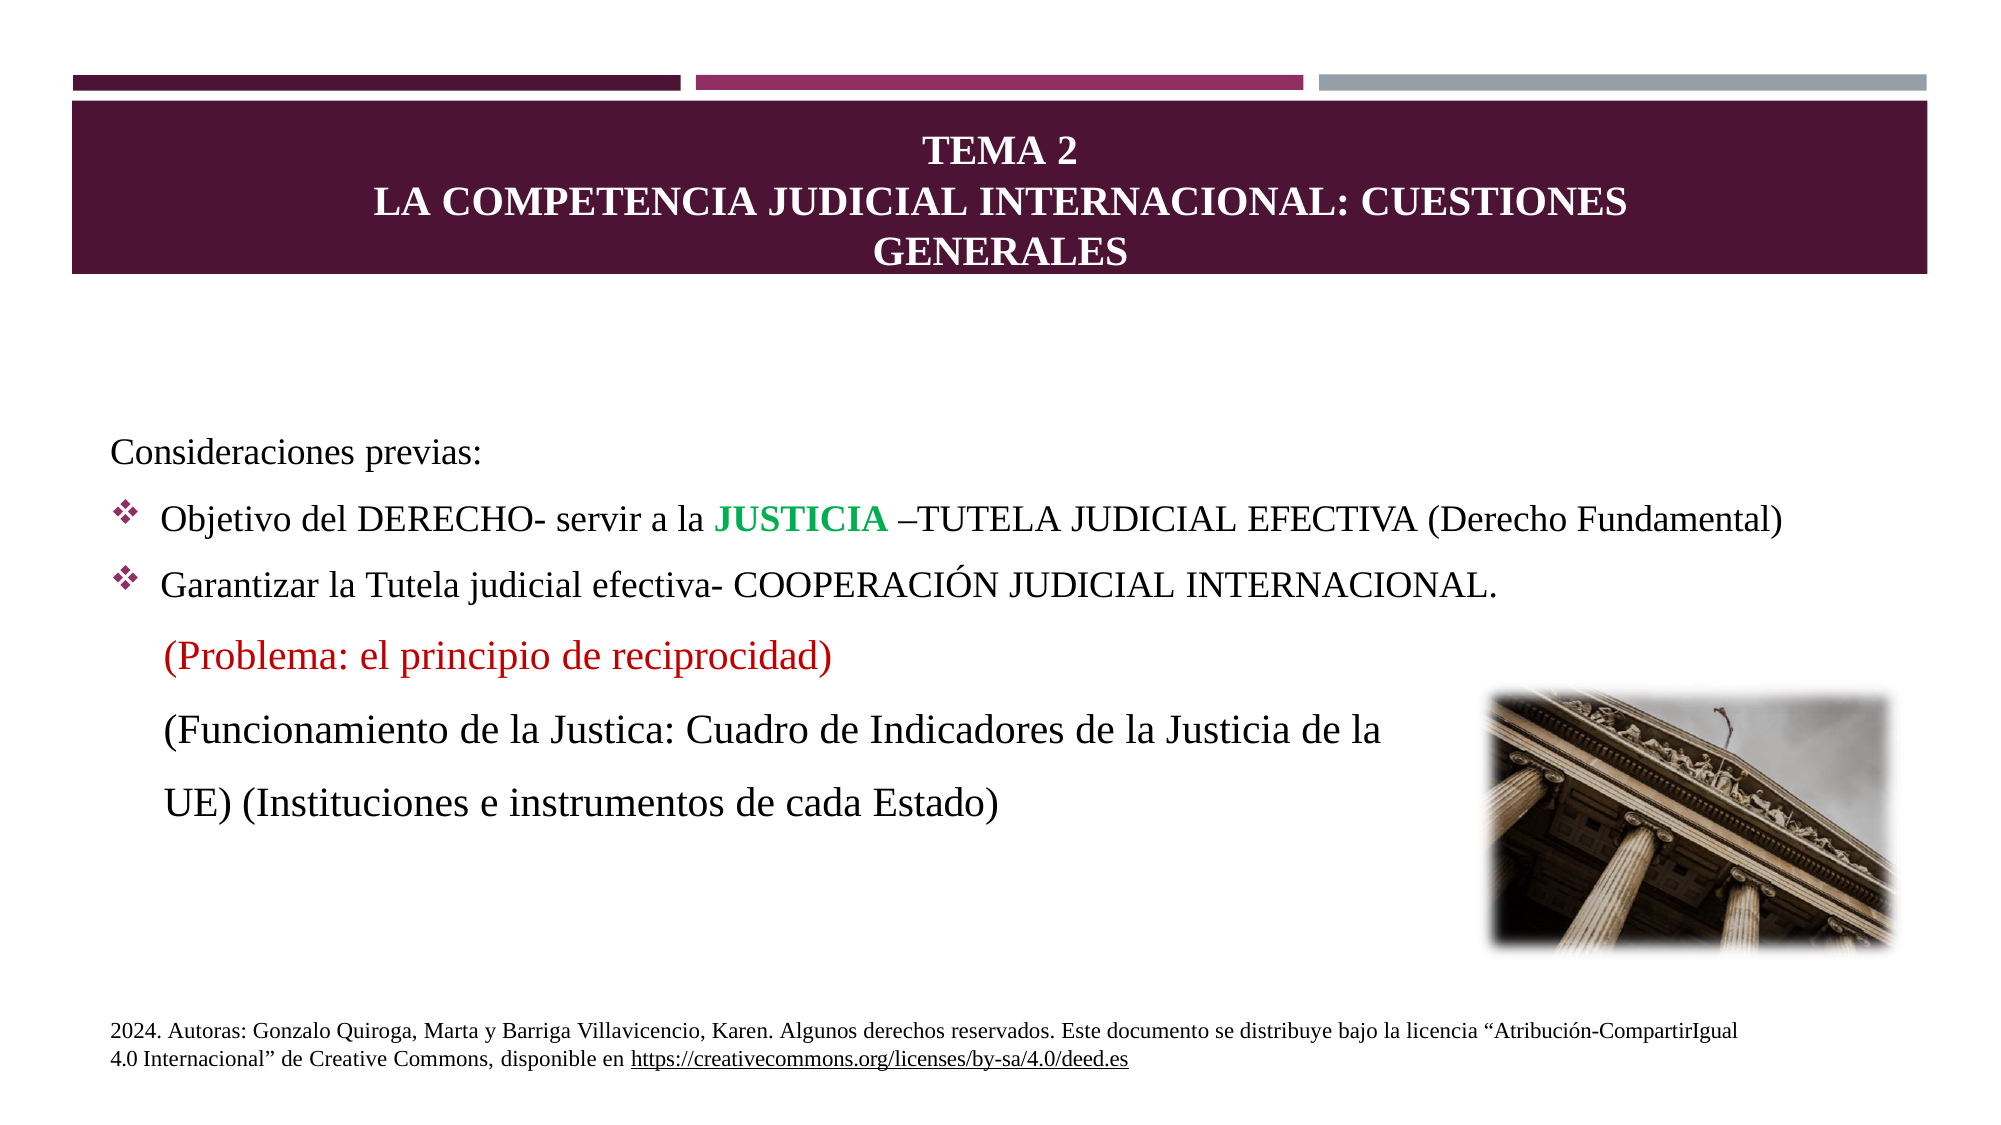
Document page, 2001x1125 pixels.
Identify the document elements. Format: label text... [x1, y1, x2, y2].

text_box Consideraciones previas: Objetivo del DERECHO- servir a la JUSTICIA –TUTELA JUDICIAL EFECTIVA (Derecho Fundamental) Garantizar la Tutela judicial efectiva- COOPERACIÓN JUDICIAL INTERNACIONAL. (Problema: el principio de reciprocidad) (Funcionamiento de la Justica: Cuadro de Indicadores de la Justicia de la UE) (Instituciones e instrumentos de cada Estado) [108, 403, 1789, 825]
footer 2024. Autoras: Gonzalo Quiroga, Marta y Barriga Villavicencio, Karen. Algunos derechos reservados. Este documento se distribuye bajo la licencia “Atribución-CompartirIgual 4.0 Internacional” de Creative Commons, disponible en https://creativecommons.org/licenses/by-sa/4.0/deed.es [108, 997, 1767, 1125]
picture [1476, 680, 1905, 961]
text_box TEMA 2 LA COMPETENCIA JUDICIAL INTERNACIONAL: CUESTIONES GENERALES [72, 100, 1928, 274]
